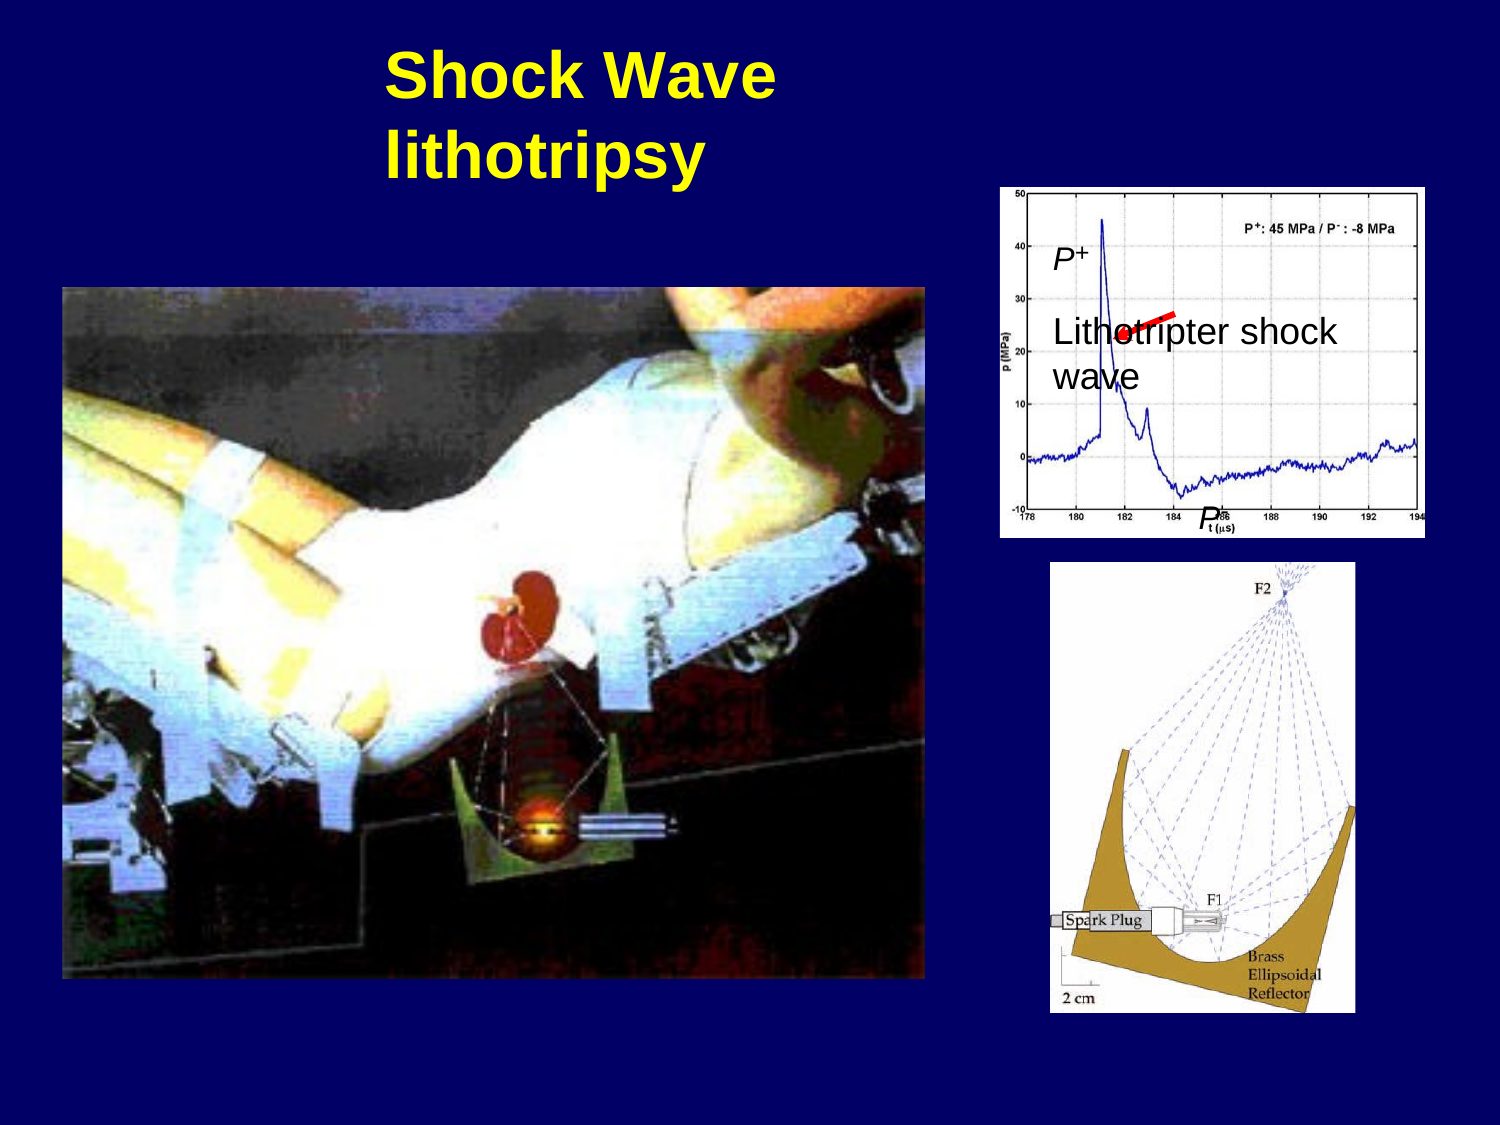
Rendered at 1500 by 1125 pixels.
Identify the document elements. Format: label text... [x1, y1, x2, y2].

text_box P+ Lithotripter shock wave P- [1050, 204, 1375, 537]
text_box Shock Wave lithotripsy [382, 31, 1117, 192]
text_box [999, 187, 1425, 538]
text_box [62, 287, 925, 979]
text_box [1050, 562, 1356, 1013]
